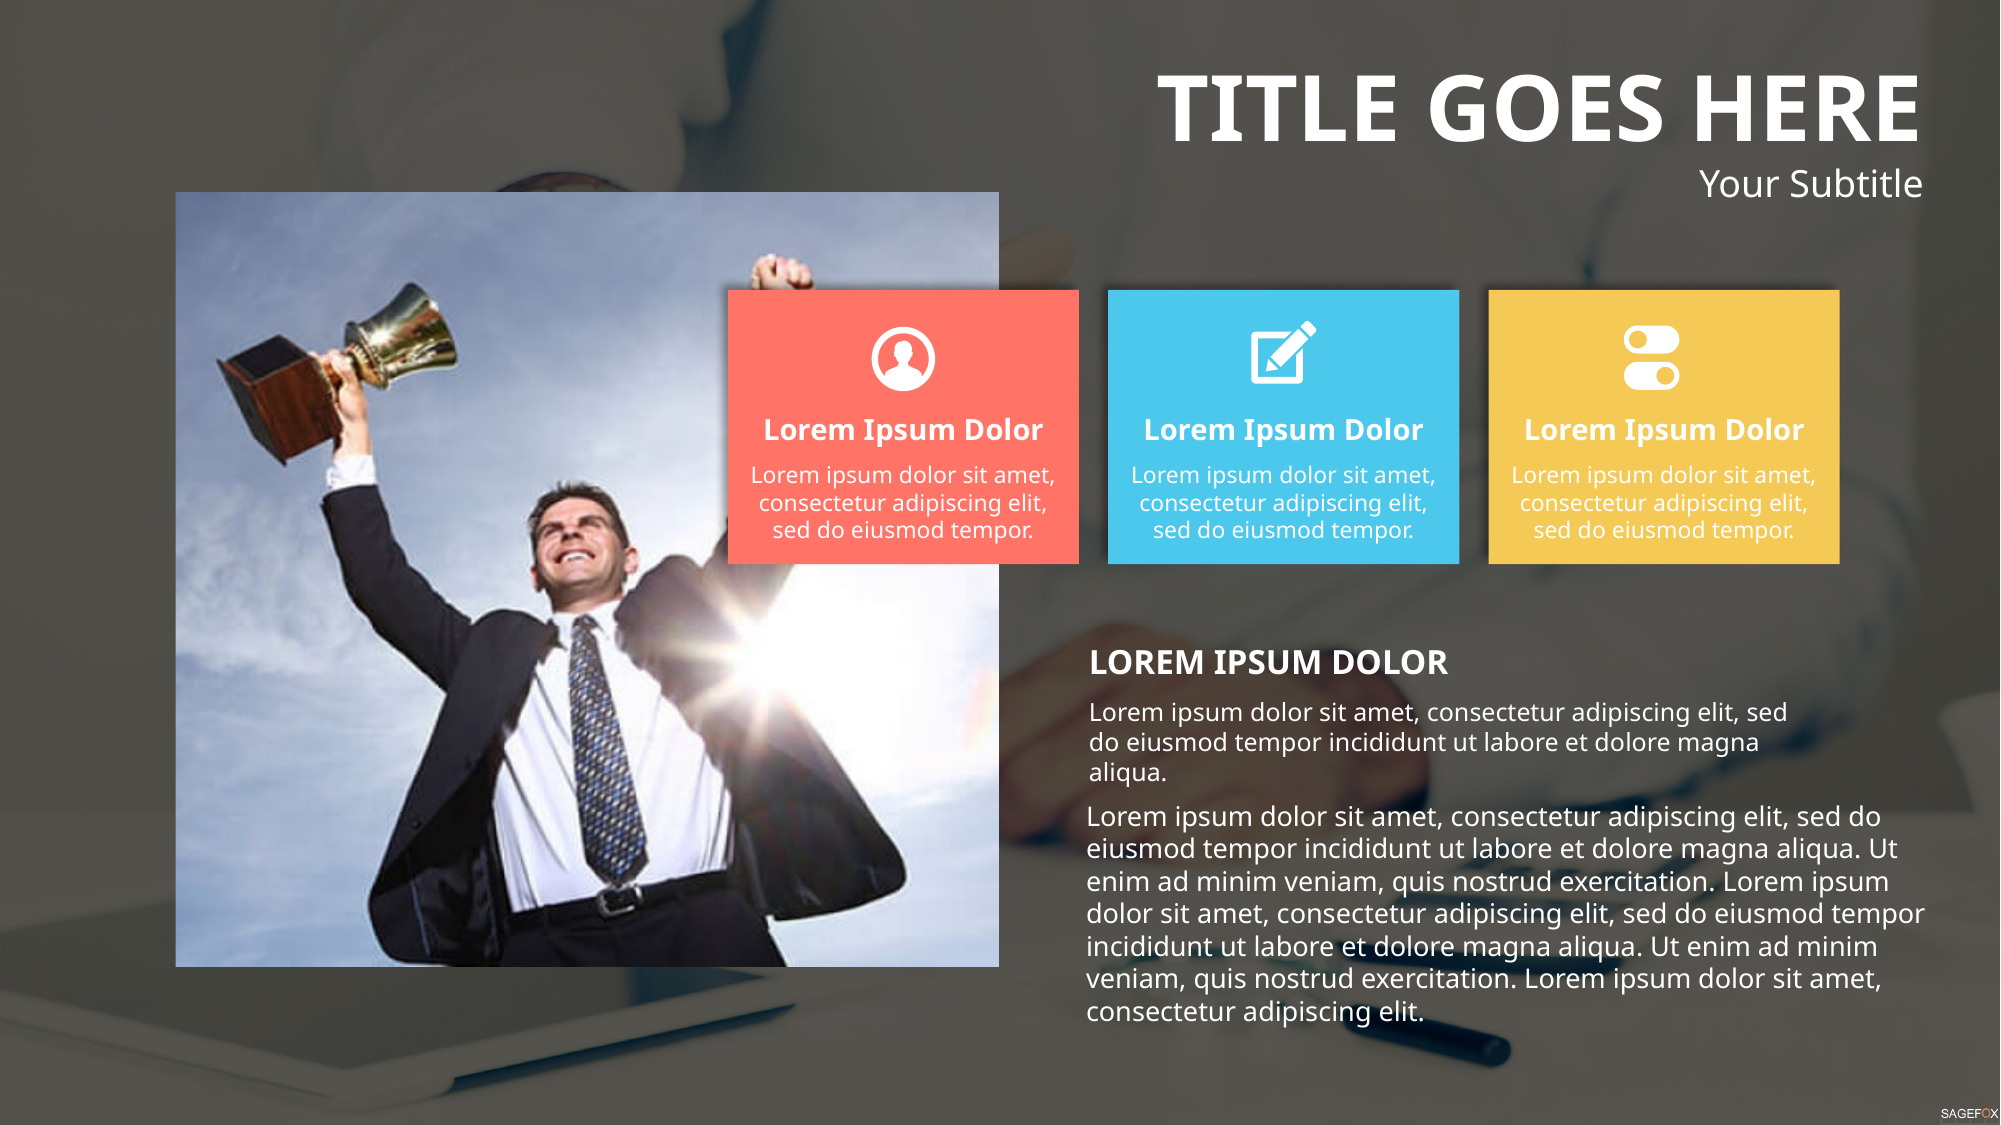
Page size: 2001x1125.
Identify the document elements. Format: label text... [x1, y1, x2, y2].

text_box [1251, 321, 1317, 384]
text_box [727, 289, 1080, 565]
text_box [1623, 325, 1680, 390]
text_box [871, 326, 936, 392]
text_box LOREM IPSUM DOLOR Lorem ipsum dolor sit amet, consectetur adipiscing elit, sed do eiusmod tempor incididunt ut labore et dolore magna aliqua. [1078, 636, 1833, 791]
picture [0, 0, 2001, 1125]
text_box TITLE GOES HERE Your Subtitle [1035, 42, 1939, 212]
text_box [1107, 289, 1460, 565]
text_box Lorem Ipsum Dolor Lorem ipsum dolor sit amet, consectetur adipiscing elit, sed do eiusmod tempor. [1115, 405, 1452, 549]
text_box [175, 192, 1000, 967]
text_box Lorem ipsum dolor sit amet, consectetur adipiscing elit, sed do eiusmod tempor incididunt ut labore et dolore magna aliqua. Ut enim ad minim veniam, quis nostrud exercitation. Lorem ipsum dolor sit amet, consectetur adipiscing elit, sed do eiusmod tempor incididunt ut labore et dolore magna aliqua. Ut enim ad minim veniam, quis nostrud exercitation. Lorem ipsum dolor sit amet, consectetur adipiscing elit. [1071, 791, 1969, 1035]
text_box [1488, 289, 1841, 565]
text_box Lorem Ipsum Dolor Lorem ipsum dolor sit amet, consectetur adipiscing elit, sed do eiusmod tempor. [1496, 405, 1833, 549]
text_box Lorem Ipsum Dolor Lorem ipsum dolor sit amet, consectetur adipiscing elit, sed do eiusmod tempor. [735, 405, 1072, 549]
